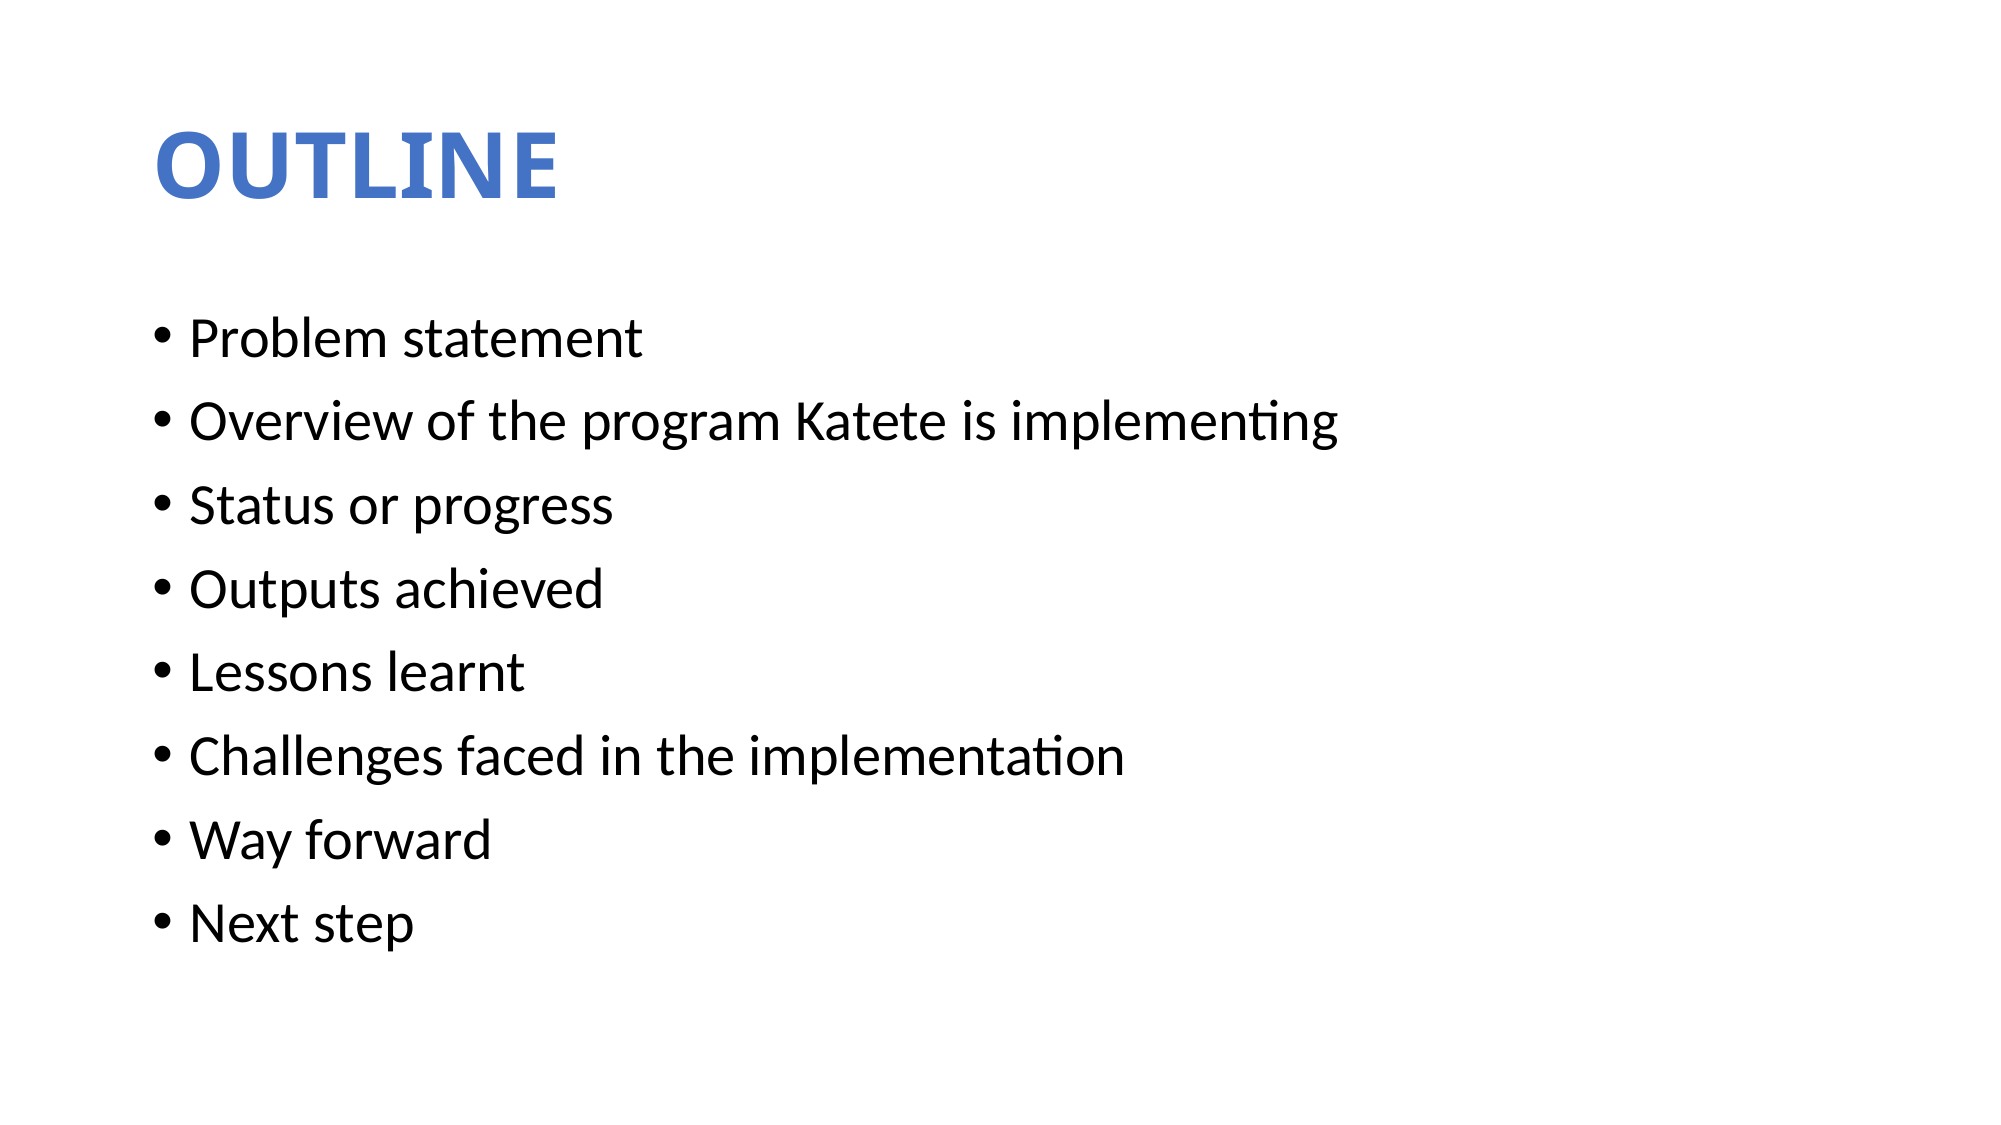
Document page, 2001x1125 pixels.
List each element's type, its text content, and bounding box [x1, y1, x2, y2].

list Problem statement Overview of the program Katete is implementing Status or progress Outputs achieved Lessons learnt Challenges faced in the implementation Way forward Next step [137, 299, 1863, 1014]
title OUTLINE [137, 59, 1863, 278]
